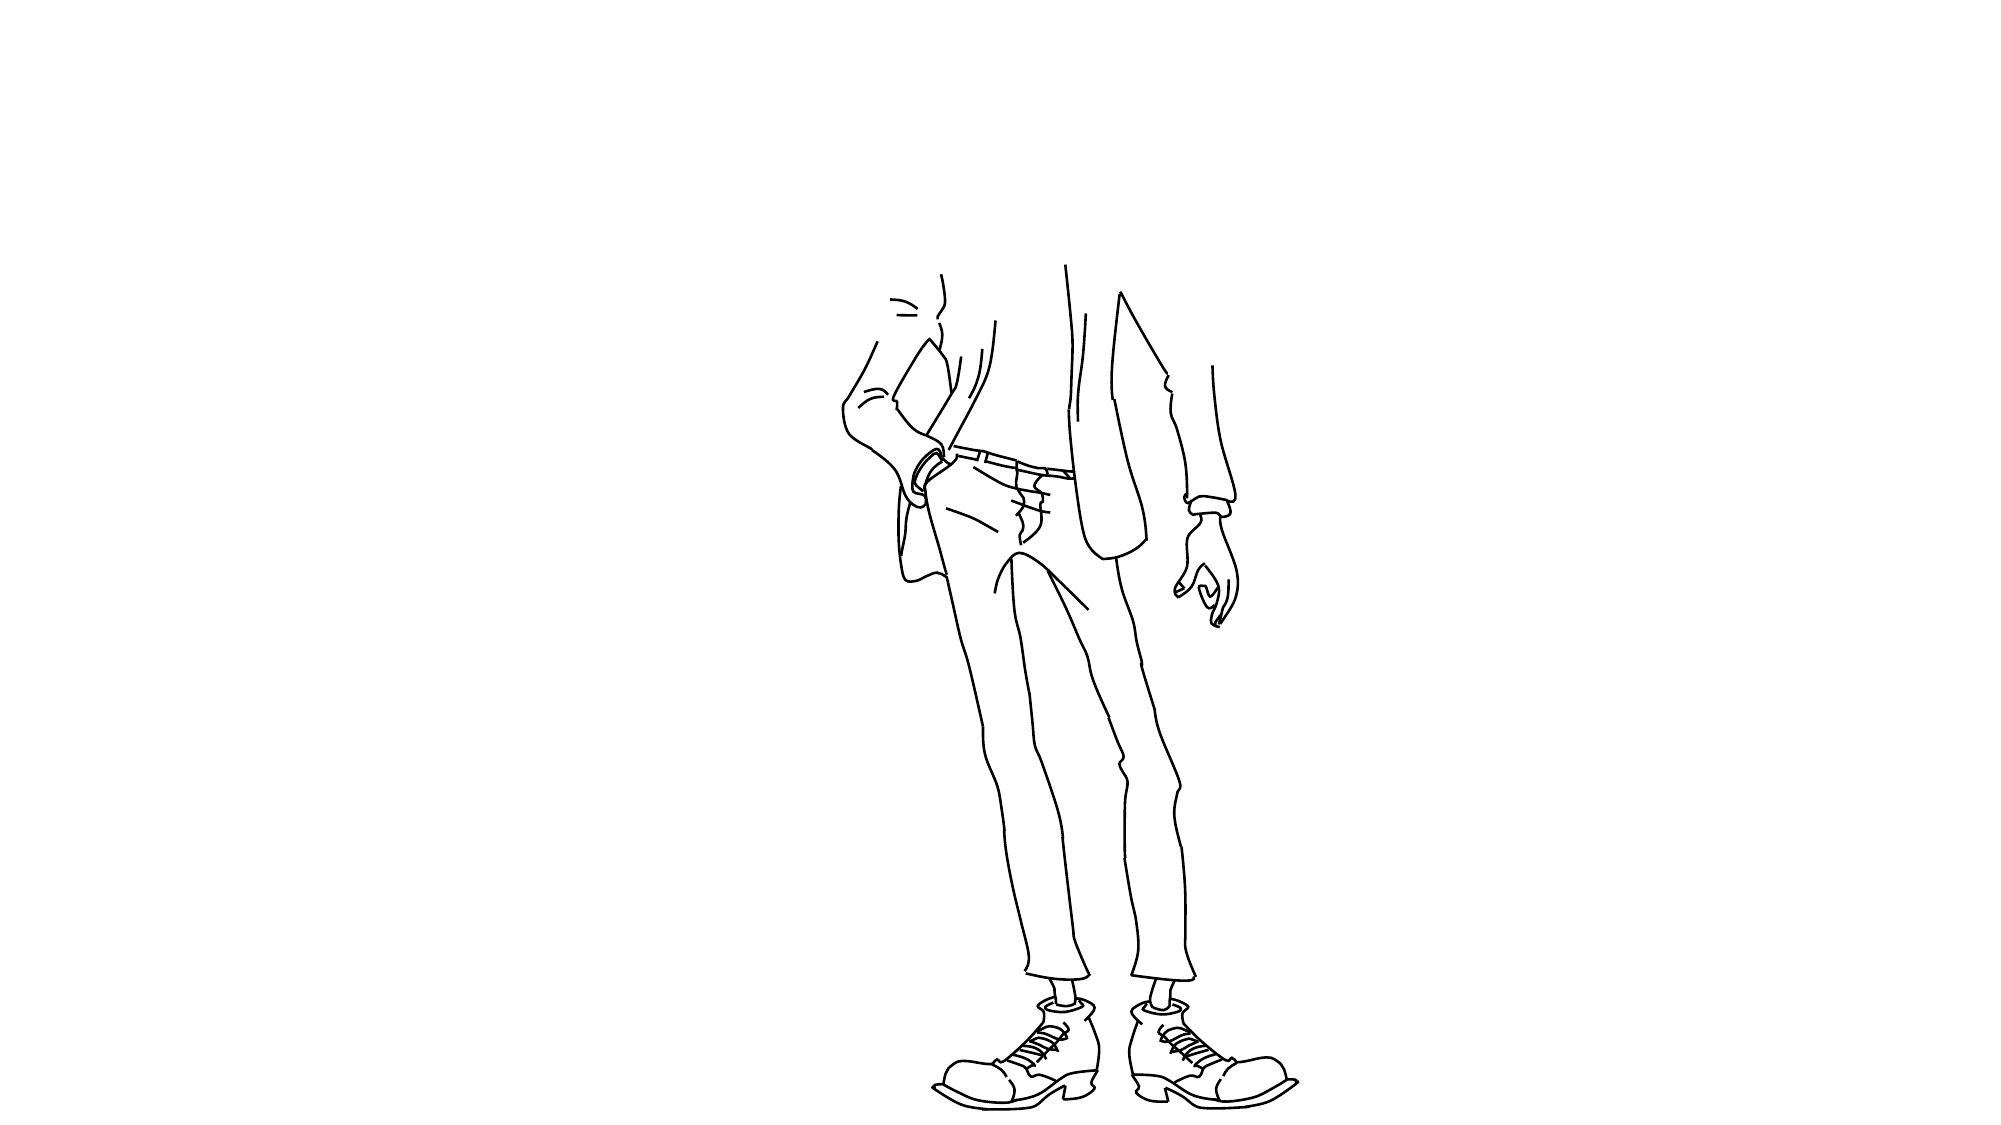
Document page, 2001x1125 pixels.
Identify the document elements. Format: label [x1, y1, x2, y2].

picture [842, 24, 1316, 1112]
